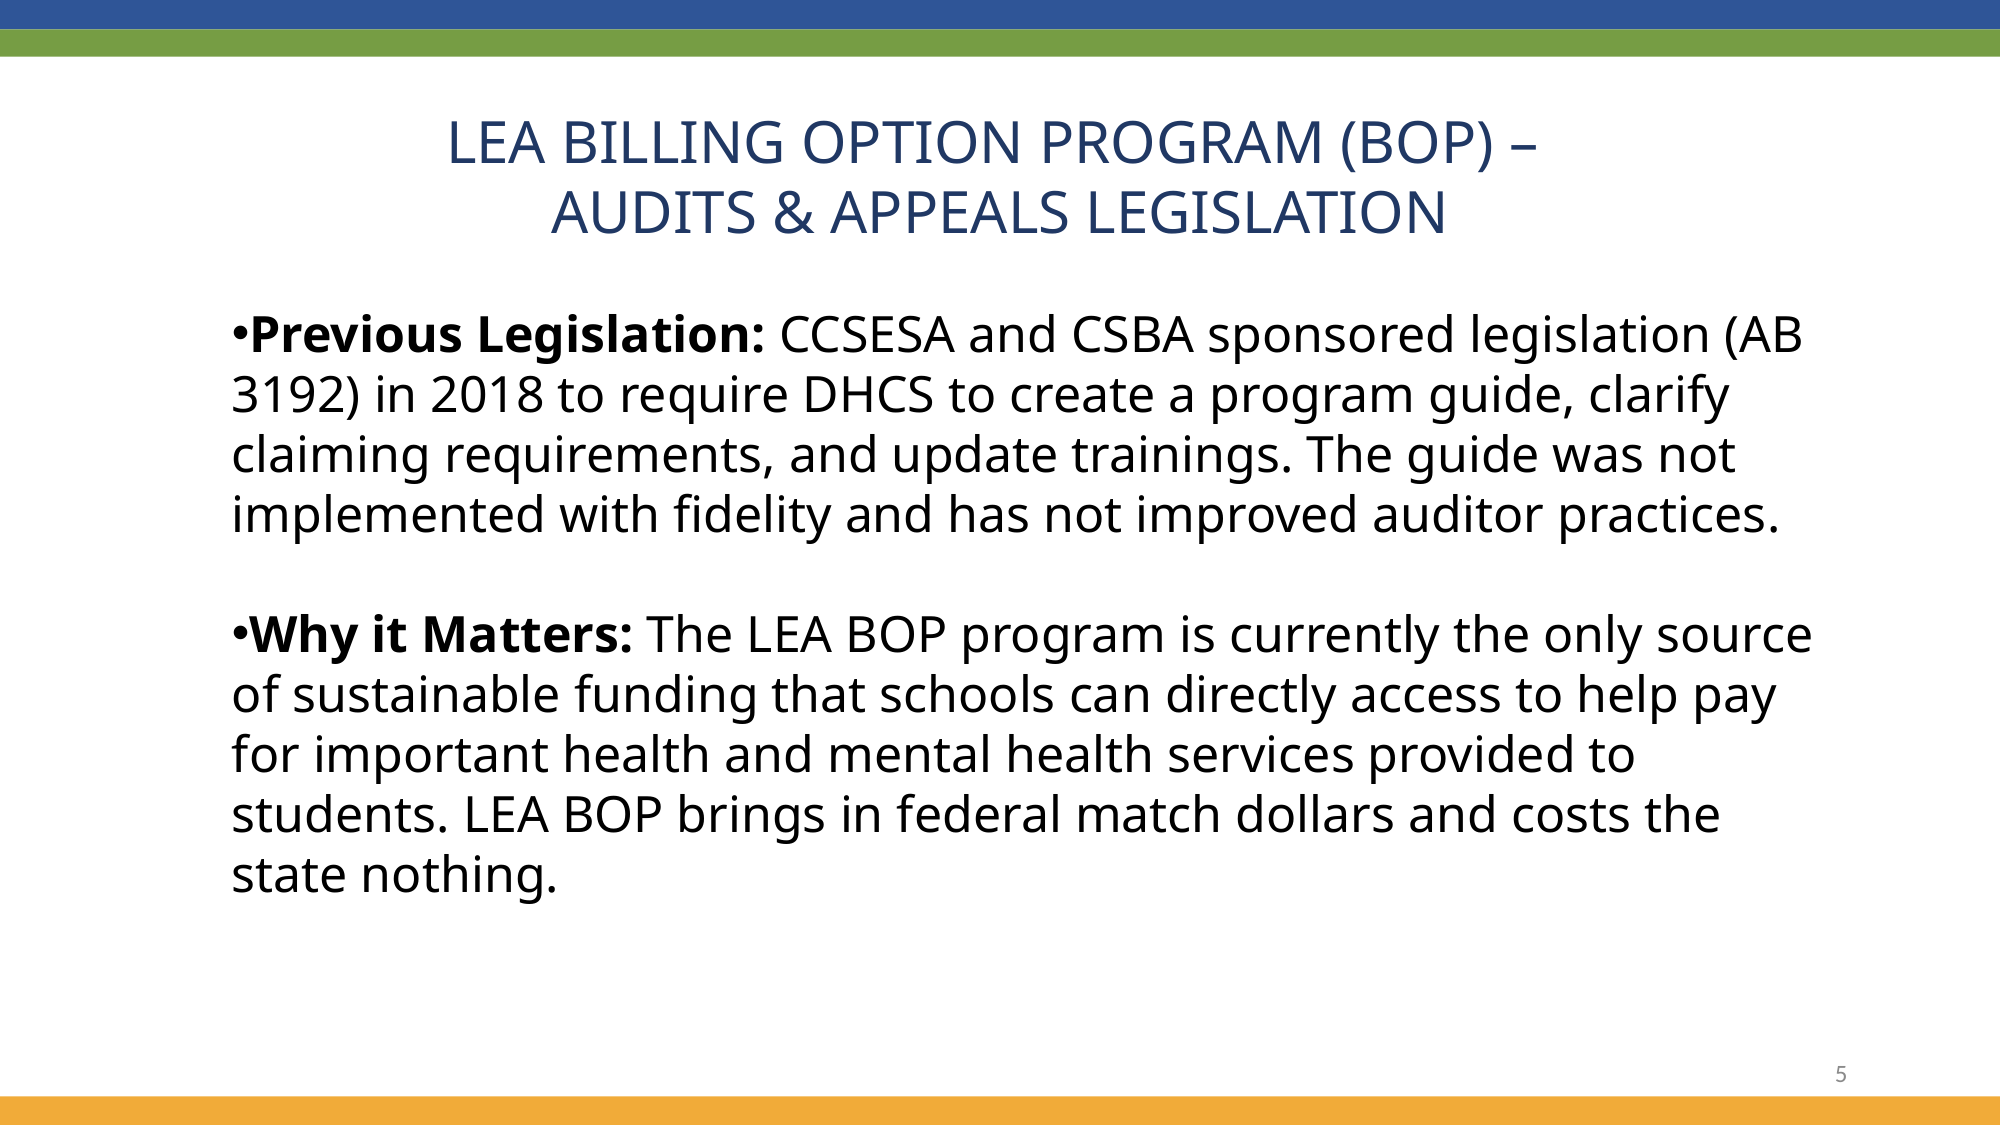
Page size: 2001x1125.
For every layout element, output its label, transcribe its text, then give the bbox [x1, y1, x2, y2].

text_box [0, 0, 2000, 57]
text_box LEA BILLING OPTION PROGRAM (BOP) – AUDITS & APPEALS LEGISLATION [0, 97, 2000, 253]
text_box [0, 1095, 2000, 1125]
text_box Previous Legislation: CCSESA and CSBA sponsored legislation (AB 3192) in 2018 to require DHCS to create a program guide, clarify claiming requirements, and update trainings. The guide was not implemented with fidelity and has not improved auditor practices. Why it Matters: The LEA BOP program is currently the only source of sustainable funding that schools can directly access to help pay for important health and mental health services provided to students. LEA BOP brings in federal match dollars and costs the state nothing. [217, 294, 1837, 1030]
slide_number 5 [1412, 1042, 1863, 1103]
